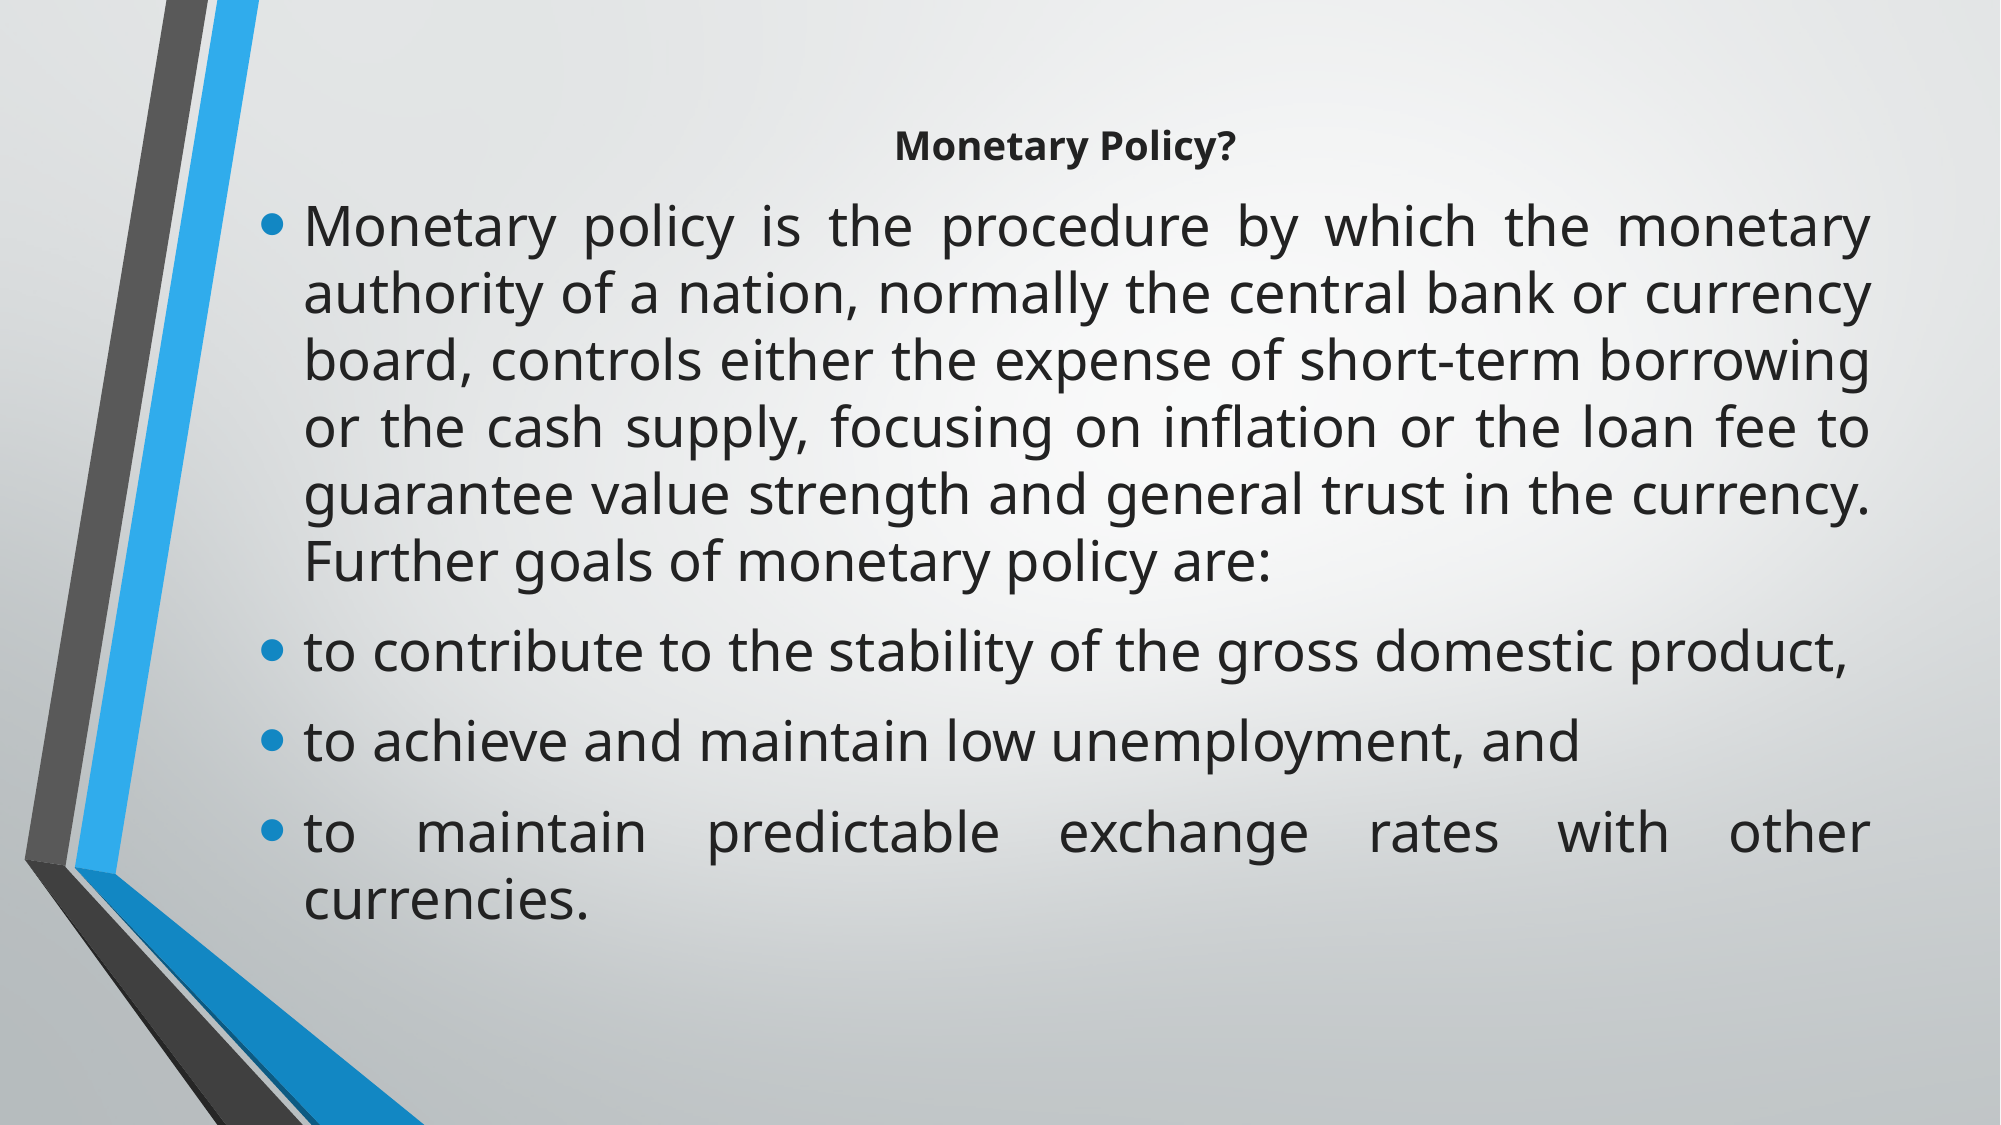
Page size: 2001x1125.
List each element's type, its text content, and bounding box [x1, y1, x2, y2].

title Monetary Policy? [243, 112, 1887, 182]
list Monetary policy is the procedure by which the monetary authority of a nation, normally the central bank or currency board, controls either the expense of short-term borrowing or the cash supply, focusing on inflation or the loan fee to guarantee value strength and general trust in the currency. Further goals of monetary policy are: to contribute to the stability of the gross domestic product, to achieve and maintain low unemployment, and to maintain predictable exchange rates with other currencies. [243, 182, 1887, 950]
